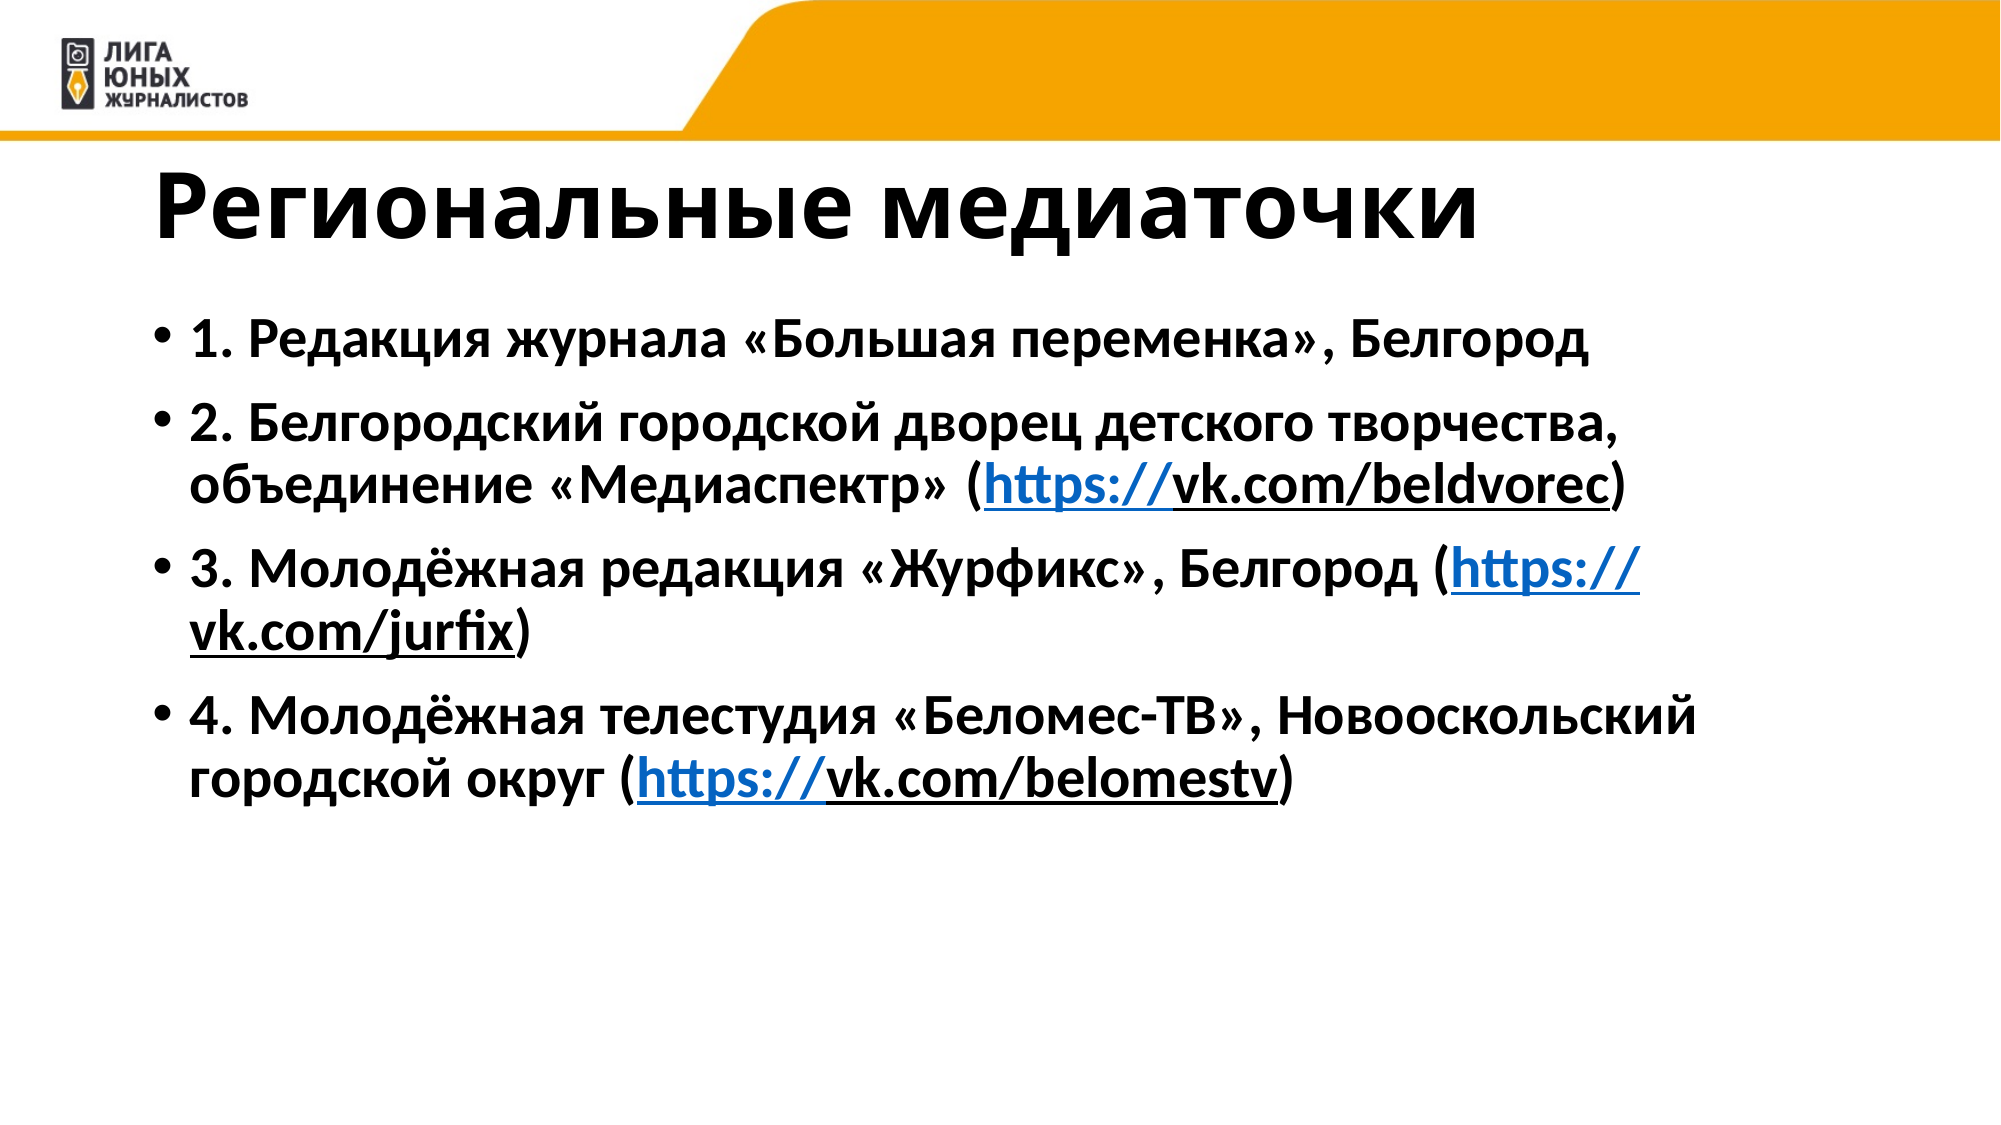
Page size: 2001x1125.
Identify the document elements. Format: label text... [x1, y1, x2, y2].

picture [0, 0, 2001, 1125]
title Региональные медиаточки [137, 140, 1863, 278]
list 1. Редакция журнала «Большая переменка», Белгород 2. Белгородский городской дворец детского творчества, объединение «Медиаспектр» (https://vk.com/beldvorec) 3. Молодёжная редакция «Журфикс», Белгород (https://vk.com/jurfix) 4. Молодёжная телестудия «Беломес-ТВ», Новооскольский городской округ (https://vk.com/belomestv) [137, 299, 1863, 1014]
